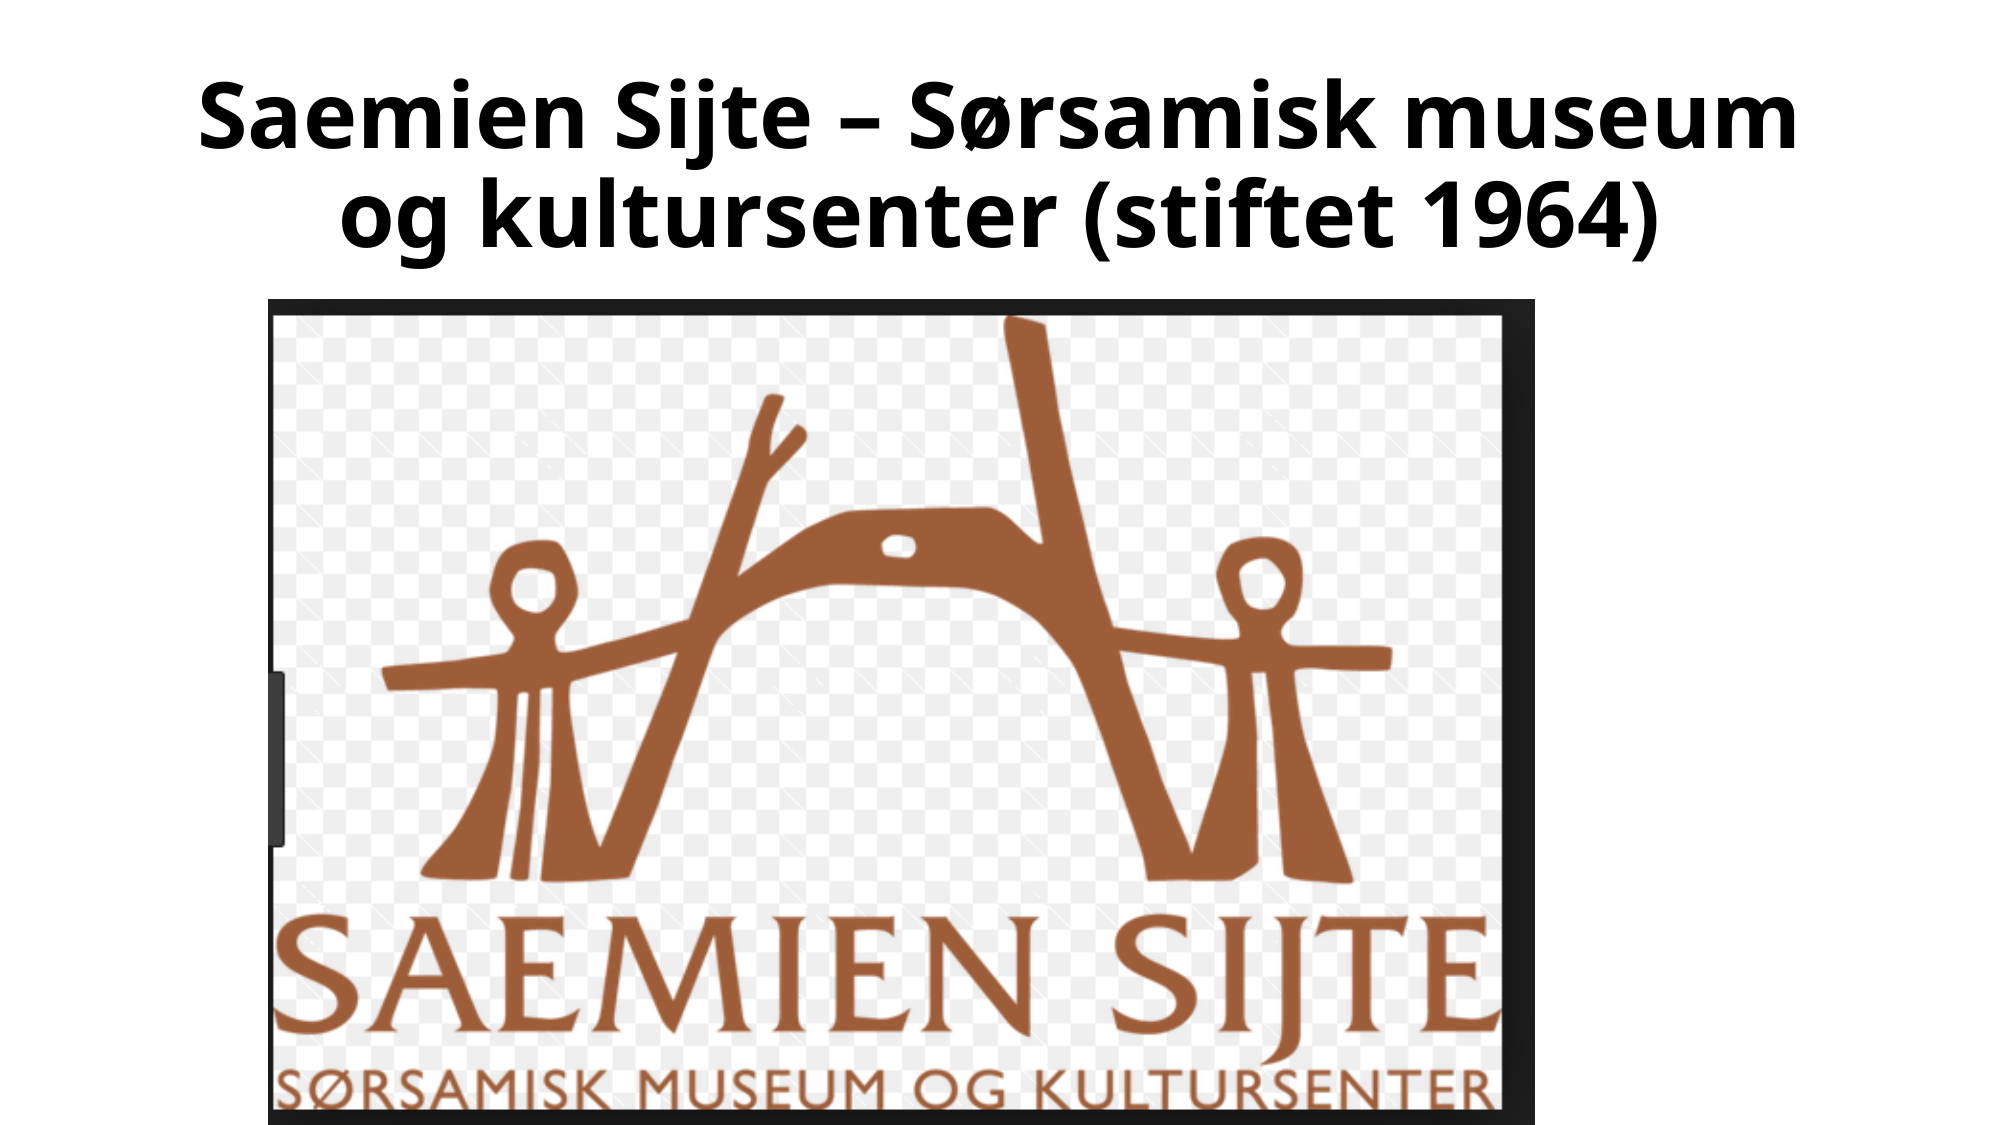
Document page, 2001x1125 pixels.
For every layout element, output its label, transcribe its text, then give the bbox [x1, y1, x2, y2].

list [268, 299, 1535, 1125]
title Saemien Sijte – Sørsamisk museum og kultursenter (stiftet 1964) [137, 59, 1863, 278]
